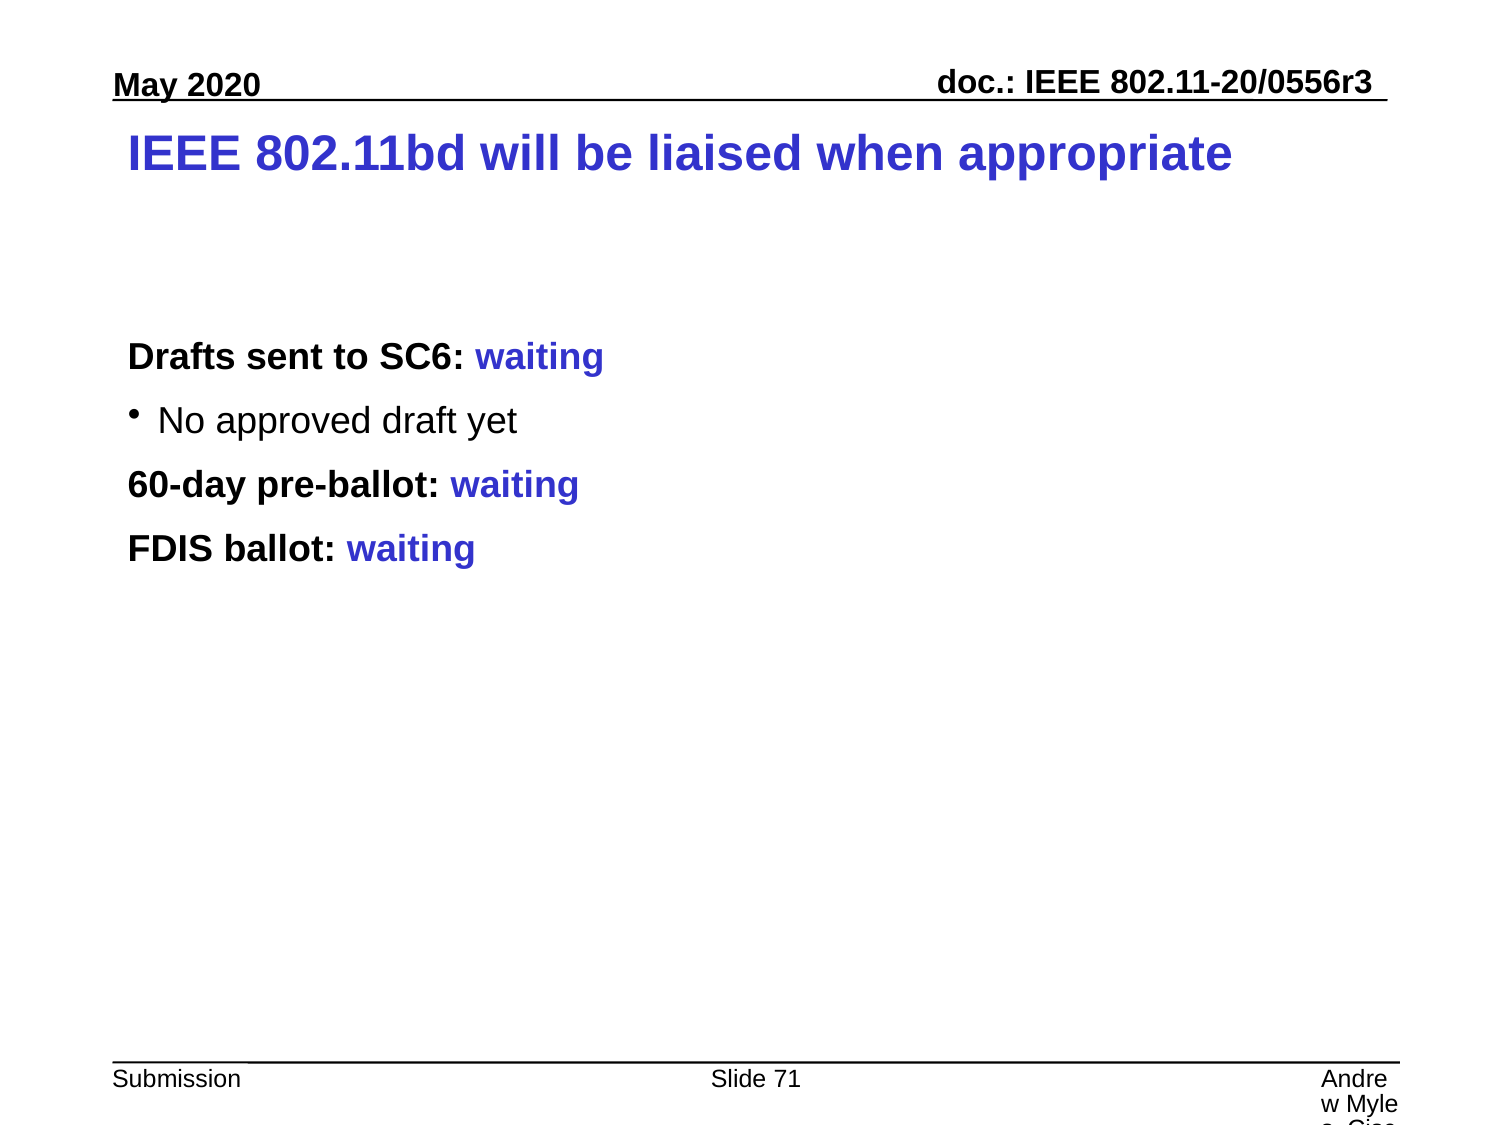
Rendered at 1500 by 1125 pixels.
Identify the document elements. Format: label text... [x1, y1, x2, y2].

list Drafts sent to SC6: waiting No approved draft yet 60-day pre-ballot: waiting FDIS ballot: waiting [112, 324, 1388, 1000]
slide_number Slide 71 [709, 1061, 803, 1093]
title IEEE 802.11bd will be liaised when appropriate [112, 112, 1388, 288]
footer Andrew Myles, Cisco [1320, 1061, 1402, 1093]
